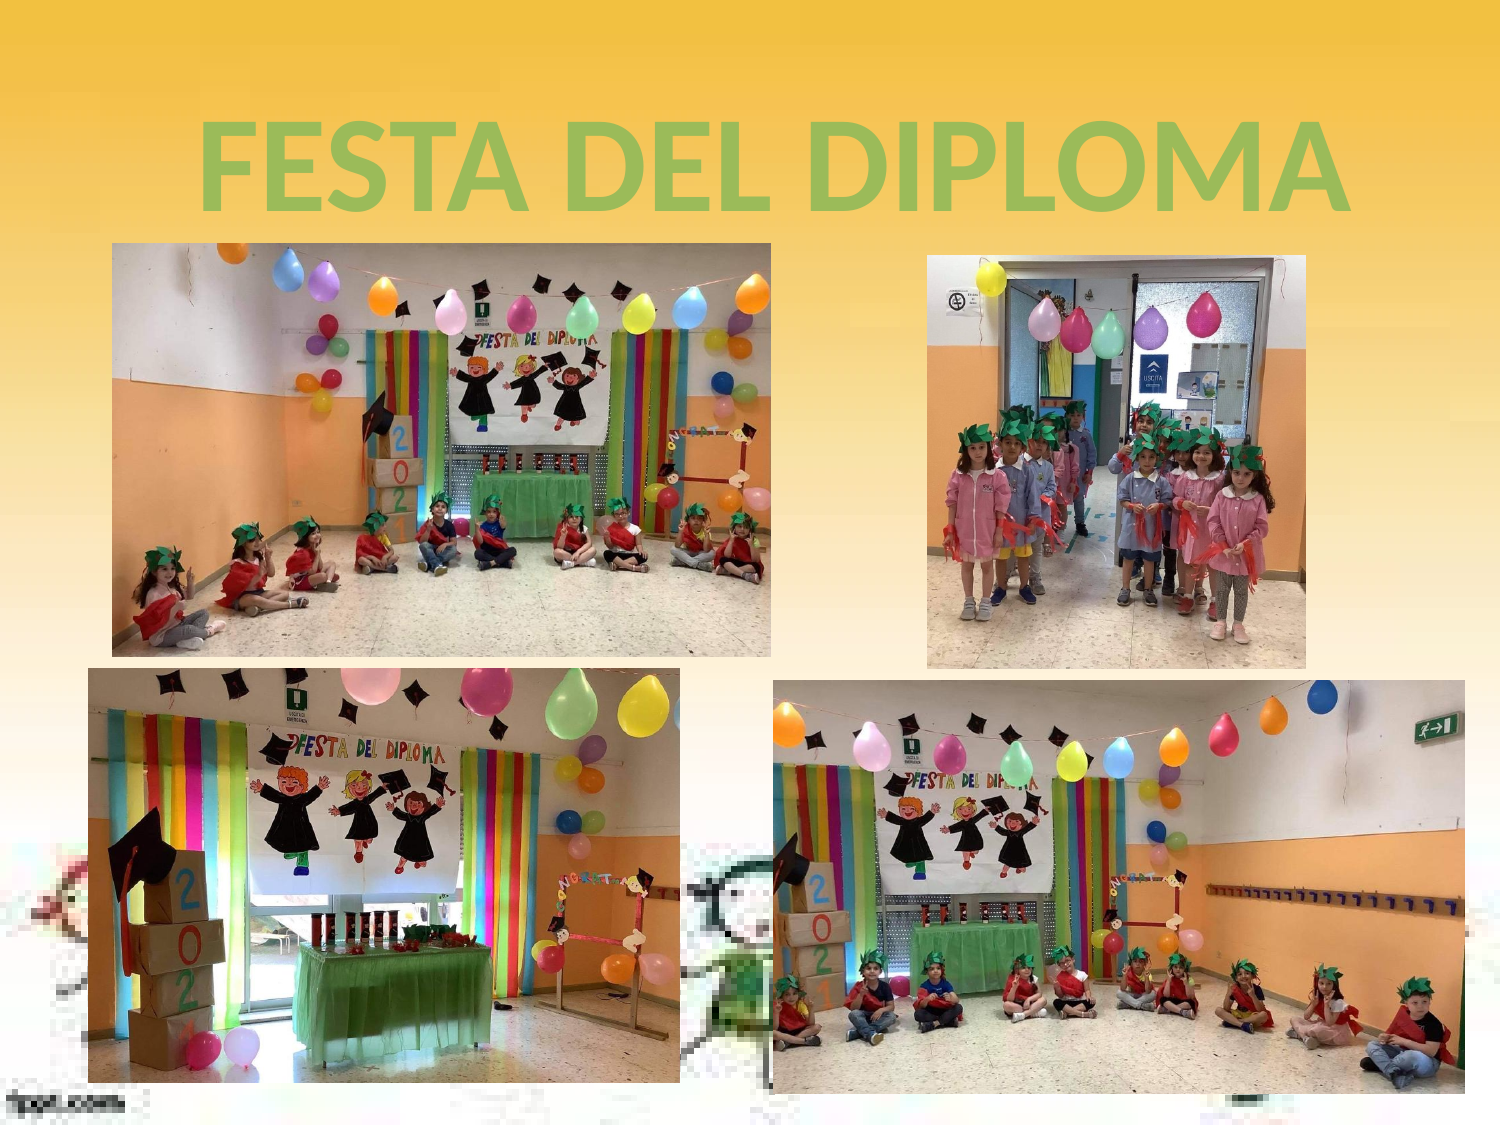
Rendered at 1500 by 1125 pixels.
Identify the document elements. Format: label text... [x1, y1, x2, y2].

picture [0, 0, 1500, 1125]
text_box FESTA DEL DIPLOMA [147, 66, 1402, 247]
